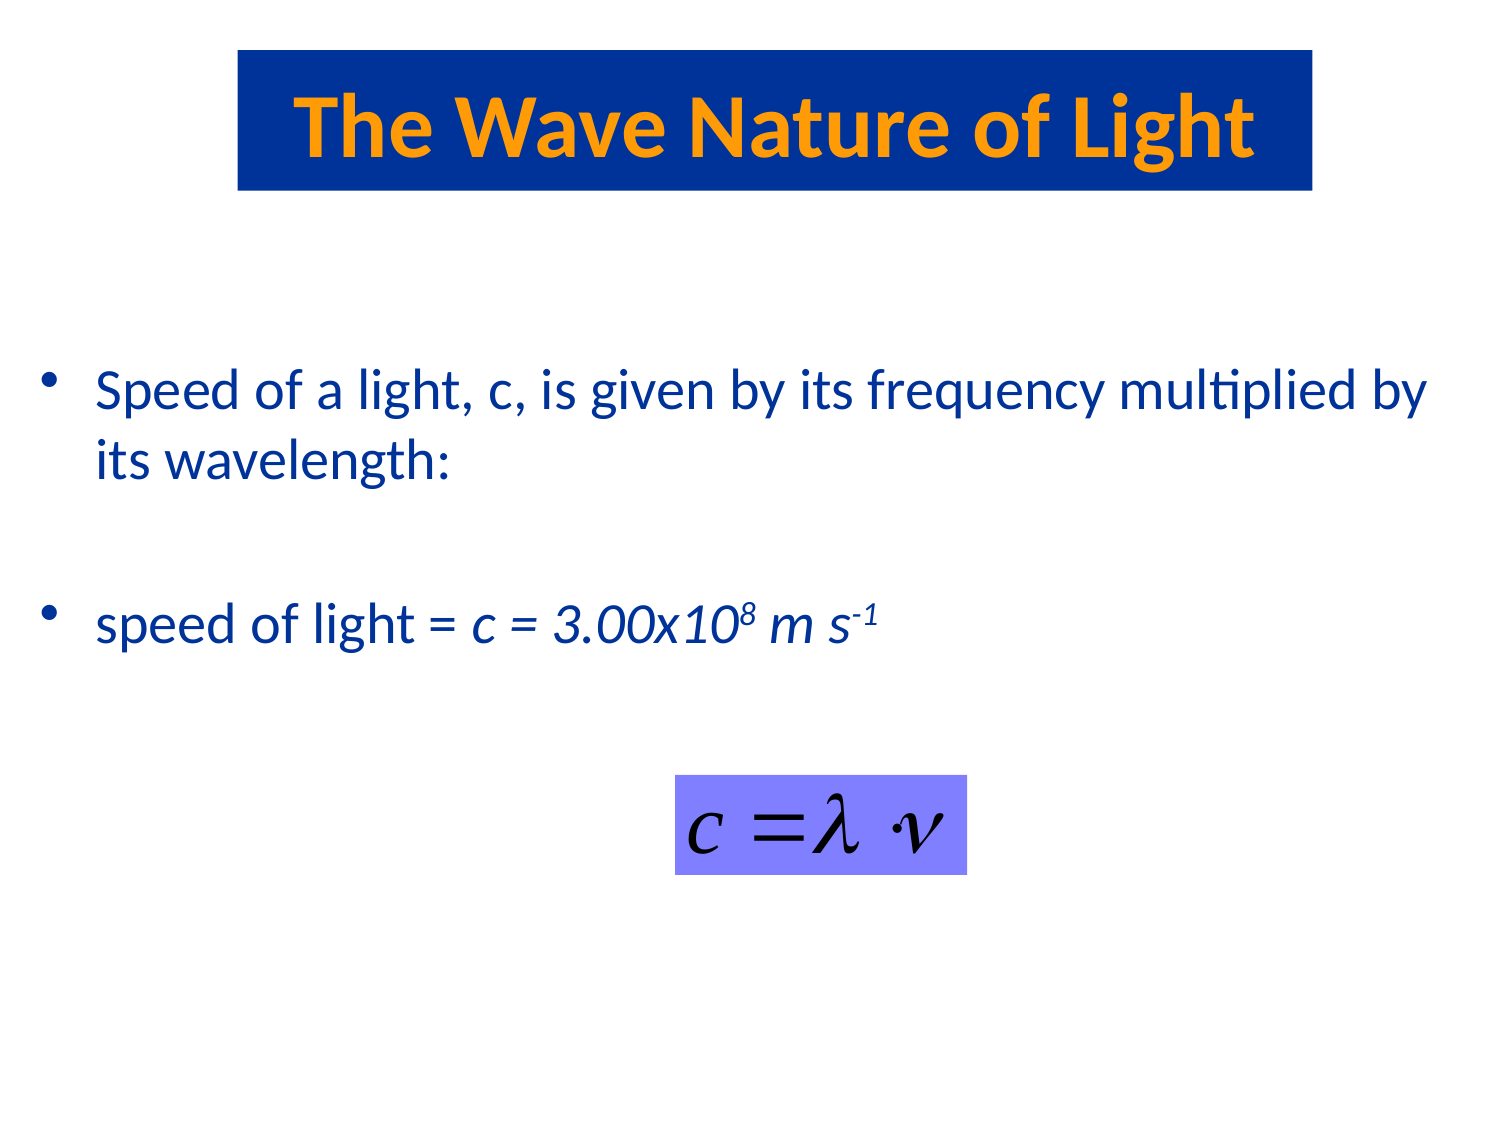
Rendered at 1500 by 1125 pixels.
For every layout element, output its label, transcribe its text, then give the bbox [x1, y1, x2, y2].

text_box Speed of a light, c, is given by its frequency multiplied by its wavelength: speed of light = c = 3.00x108 m s-1 [24, 262, 1463, 938]
text_box The Wave Nature of Light [237, 50, 1313, 191]
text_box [674, 774, 968, 876]
